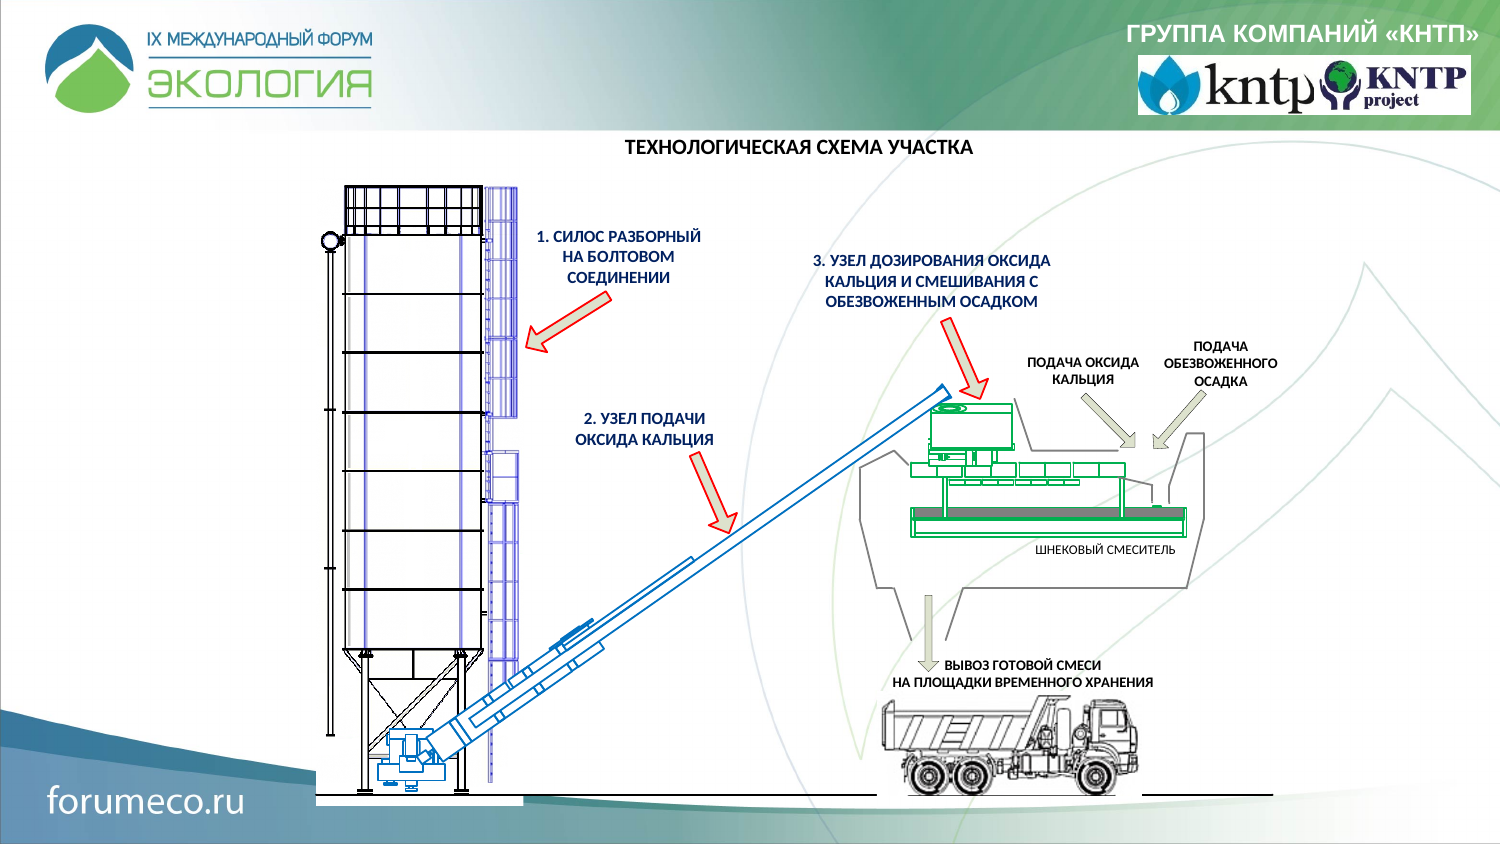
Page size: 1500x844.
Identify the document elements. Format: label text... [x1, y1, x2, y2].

text_box ГРУППА КОМПАНИЙ «КНТП» [1111, 10, 1500, 55]
picture [0, 0, 1500, 844]
